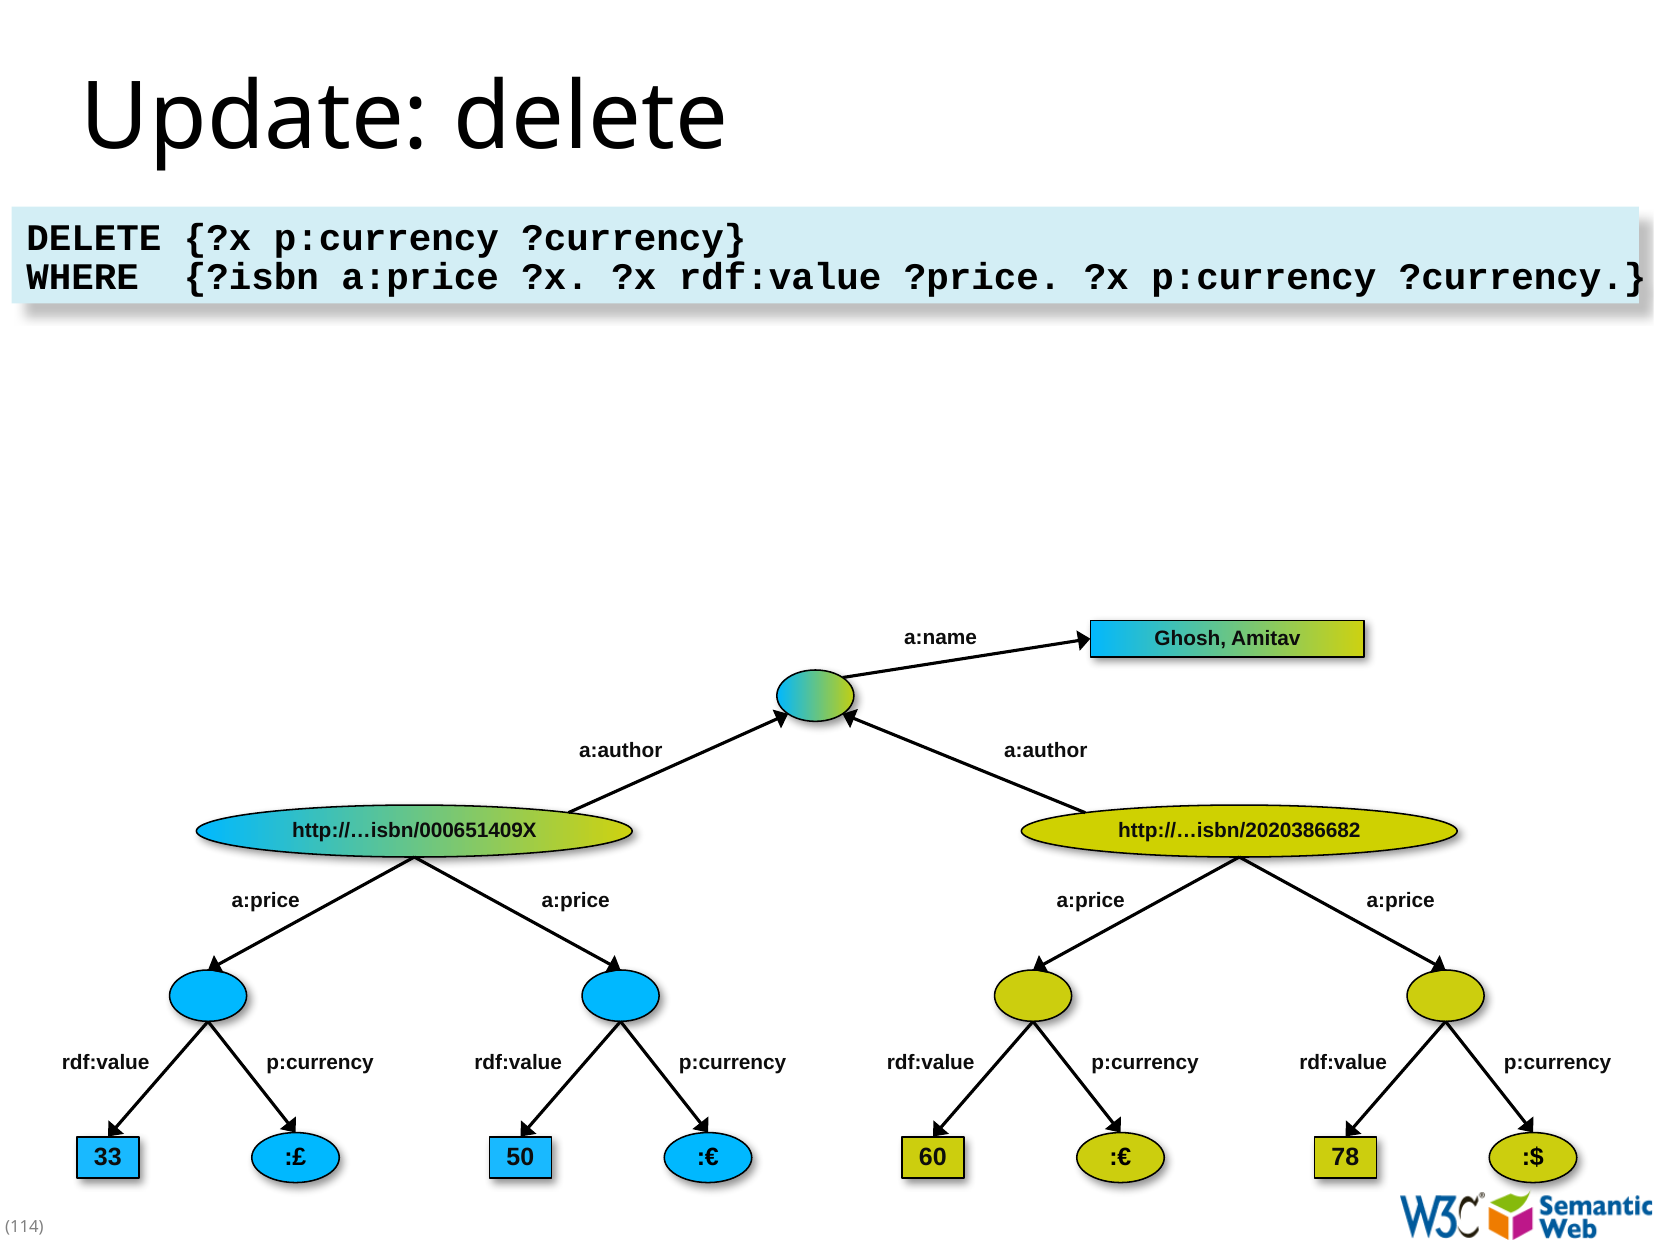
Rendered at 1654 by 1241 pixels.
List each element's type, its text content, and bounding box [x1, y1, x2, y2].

title Update: delete [64, 7, 1602, 206]
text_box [14, 619, 1640, 1183]
picture [1400, 1189, 1653, 1240]
text_box DELETE {?x p:currency ?currency} WHERE {?isbn a:price ?x. ?x rdf:value ?price. ?x p:currency ?currency.} [11, 206, 1639, 304]
